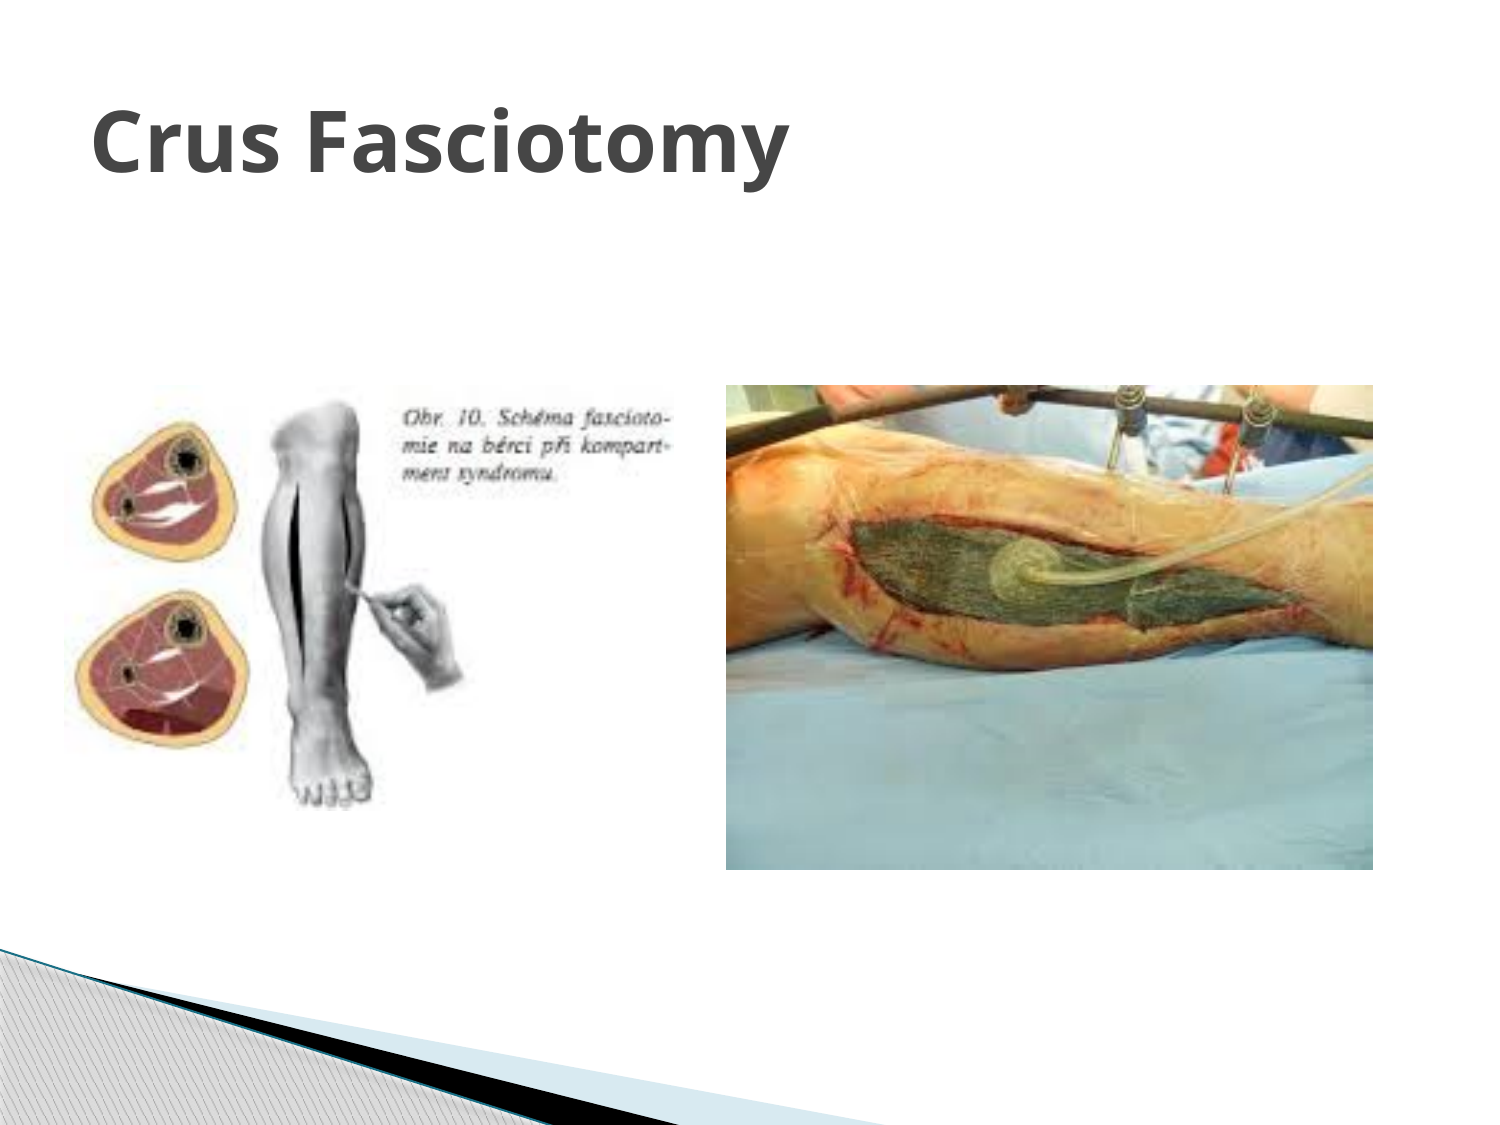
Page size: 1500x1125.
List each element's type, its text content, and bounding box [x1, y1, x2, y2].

title Crus Fasciotomy [75, 45, 1425, 233]
picture [726, 385, 1374, 870]
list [64, 385, 675, 811]
